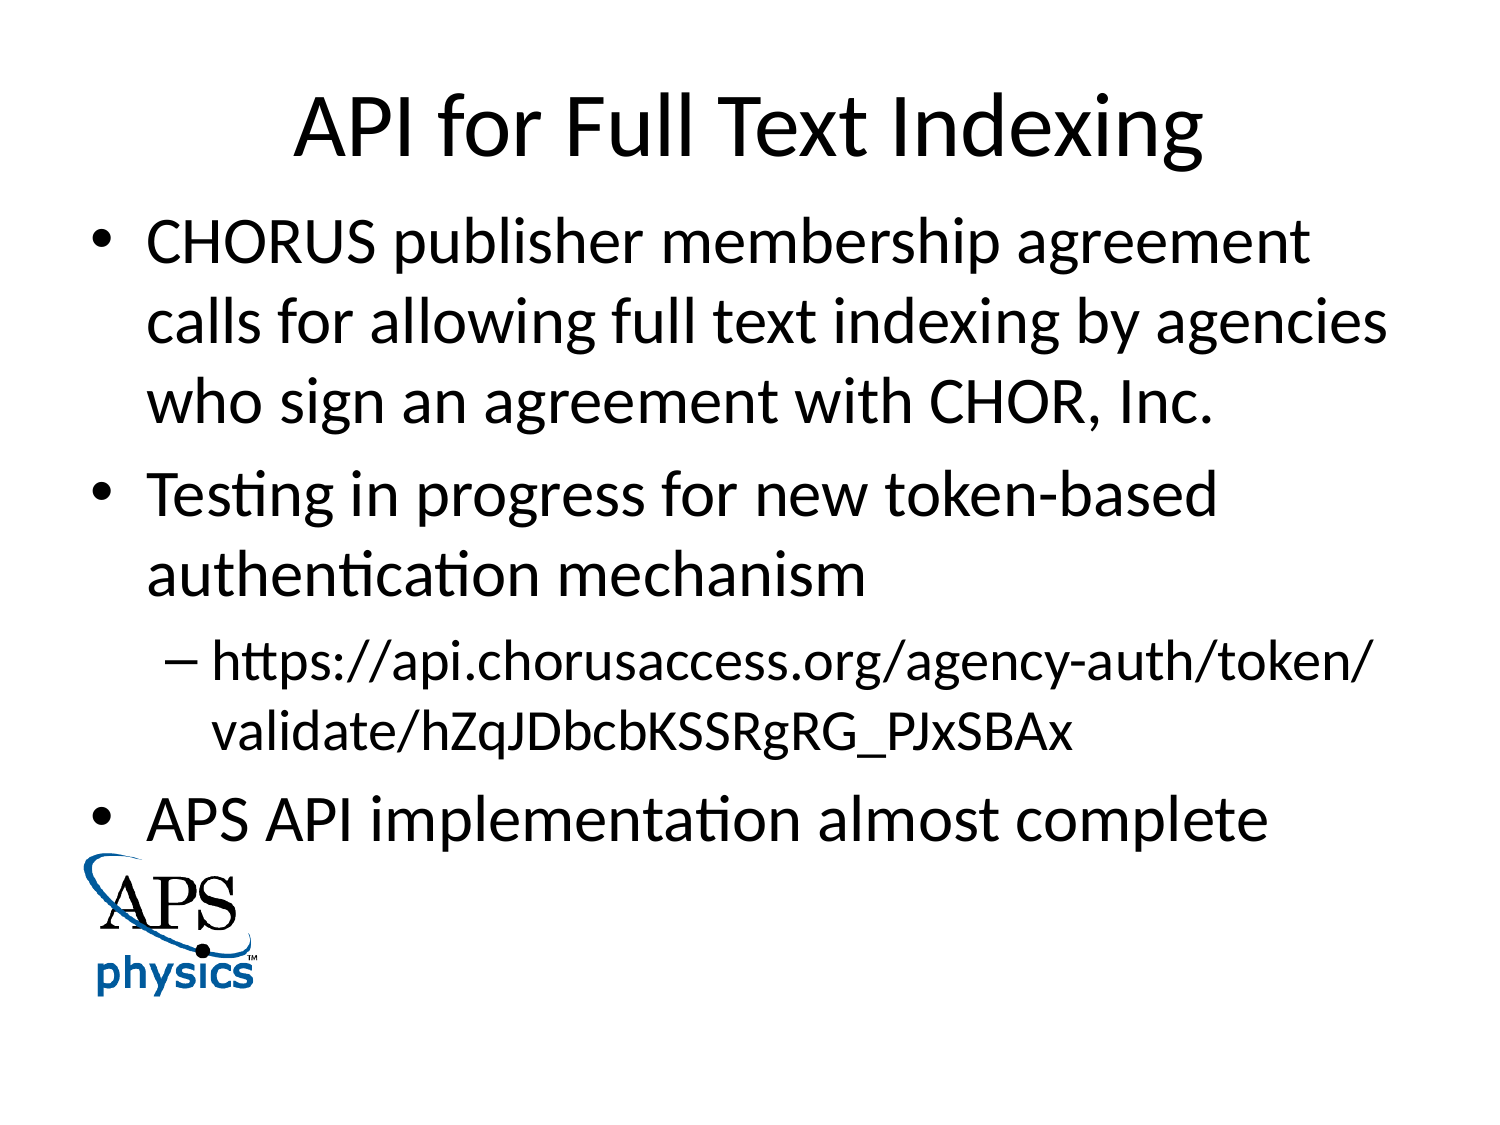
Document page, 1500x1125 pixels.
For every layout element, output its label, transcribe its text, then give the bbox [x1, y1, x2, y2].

title API for Full Text Indexing [75, 26, 1425, 189]
picture [75, 932, 261, 1005]
list CHORUS publisher membership agreement calls for allowing full text indexing by agencies who sign an agreement with CHOR, Inc. Testing in progress for new token-based authentication mechanism https://api.chorusaccess.org/agency-auth/token/validate/hZqJDbcbKSSRgRG_PJxSBAx APS API implementation almost complete [75, 189, 1425, 932]
